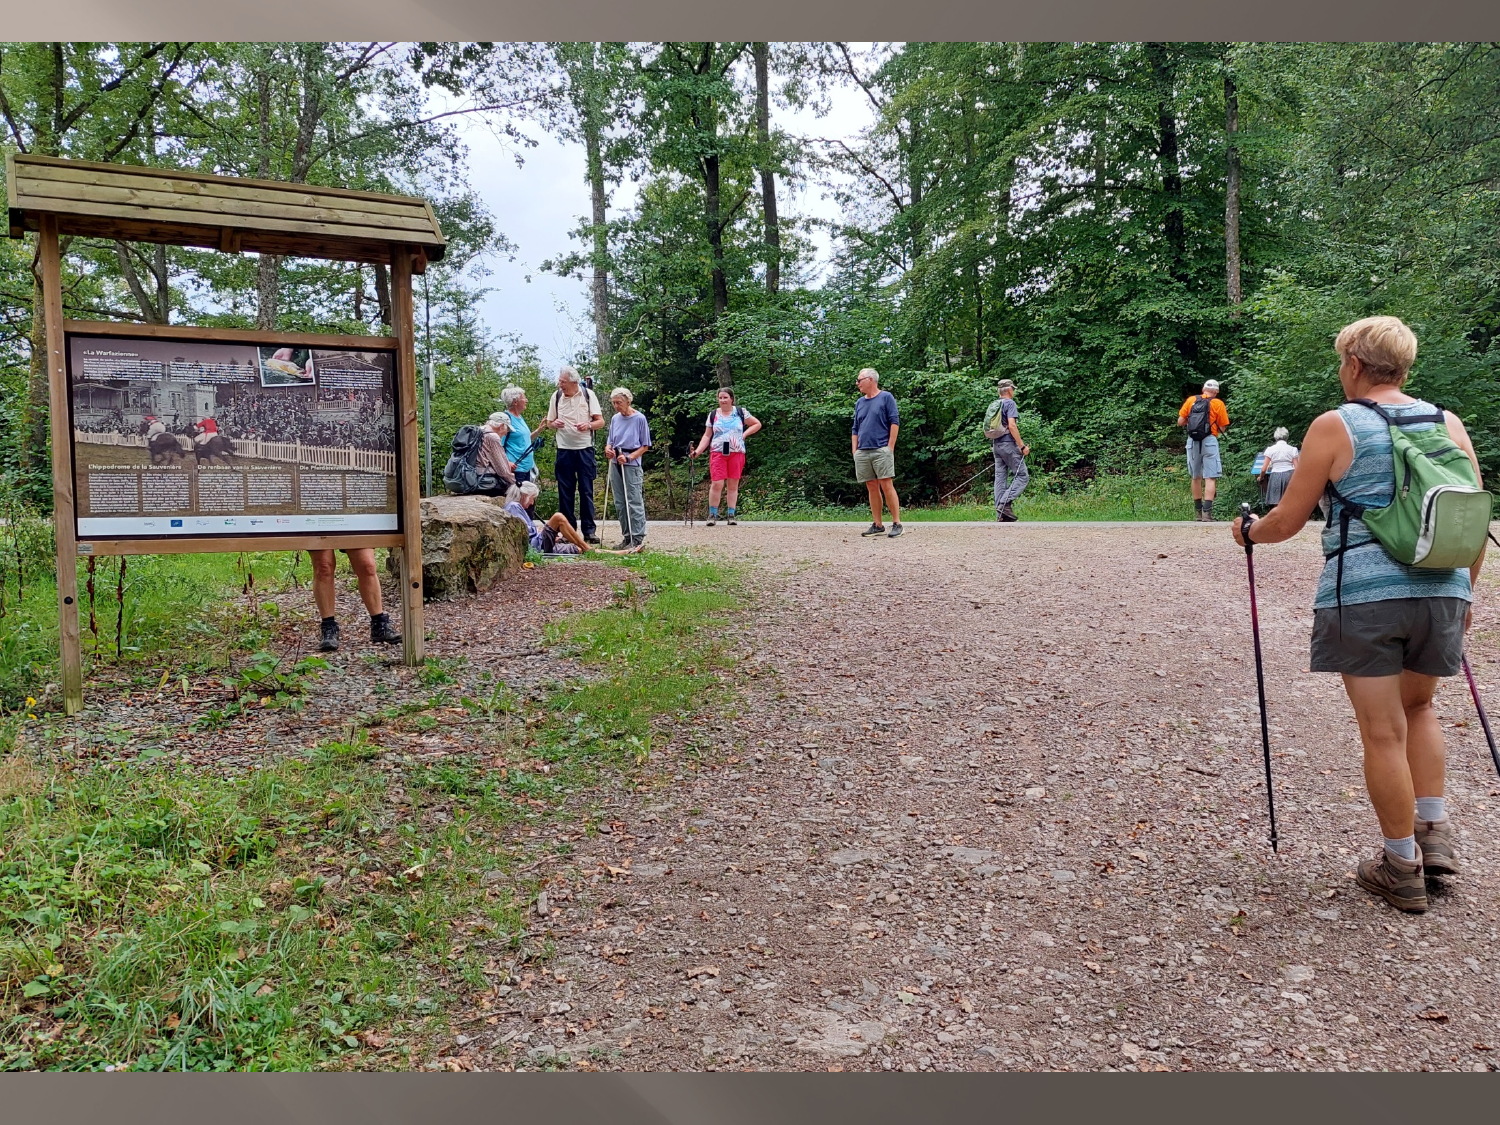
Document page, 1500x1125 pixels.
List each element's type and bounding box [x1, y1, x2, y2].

list [0, 42, 1500, 1072]
